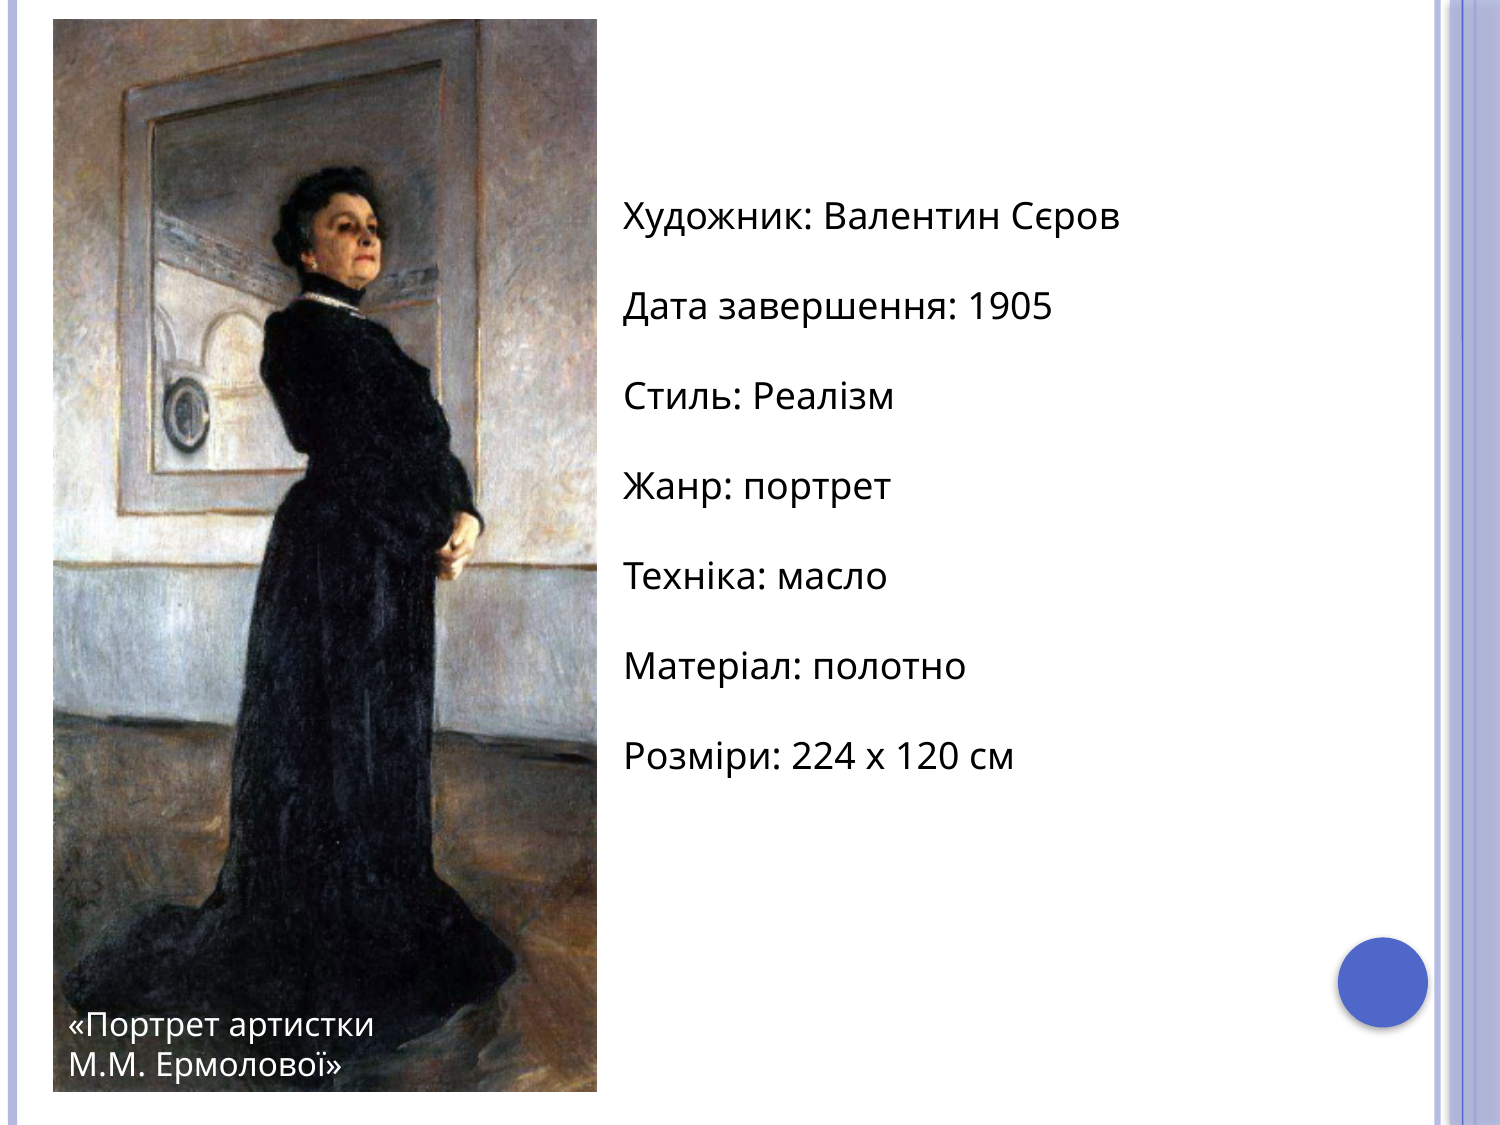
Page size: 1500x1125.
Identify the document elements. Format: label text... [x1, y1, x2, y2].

picture [52, 18, 597, 1092]
text_box Художник: Валентин Сєров Дата завершення: 1905 Стиль: Реалізм Жанр: портрет Техніка: масло Матеріал: полотно Розміри: 224 x 120 см [608, 184, 1140, 785]
